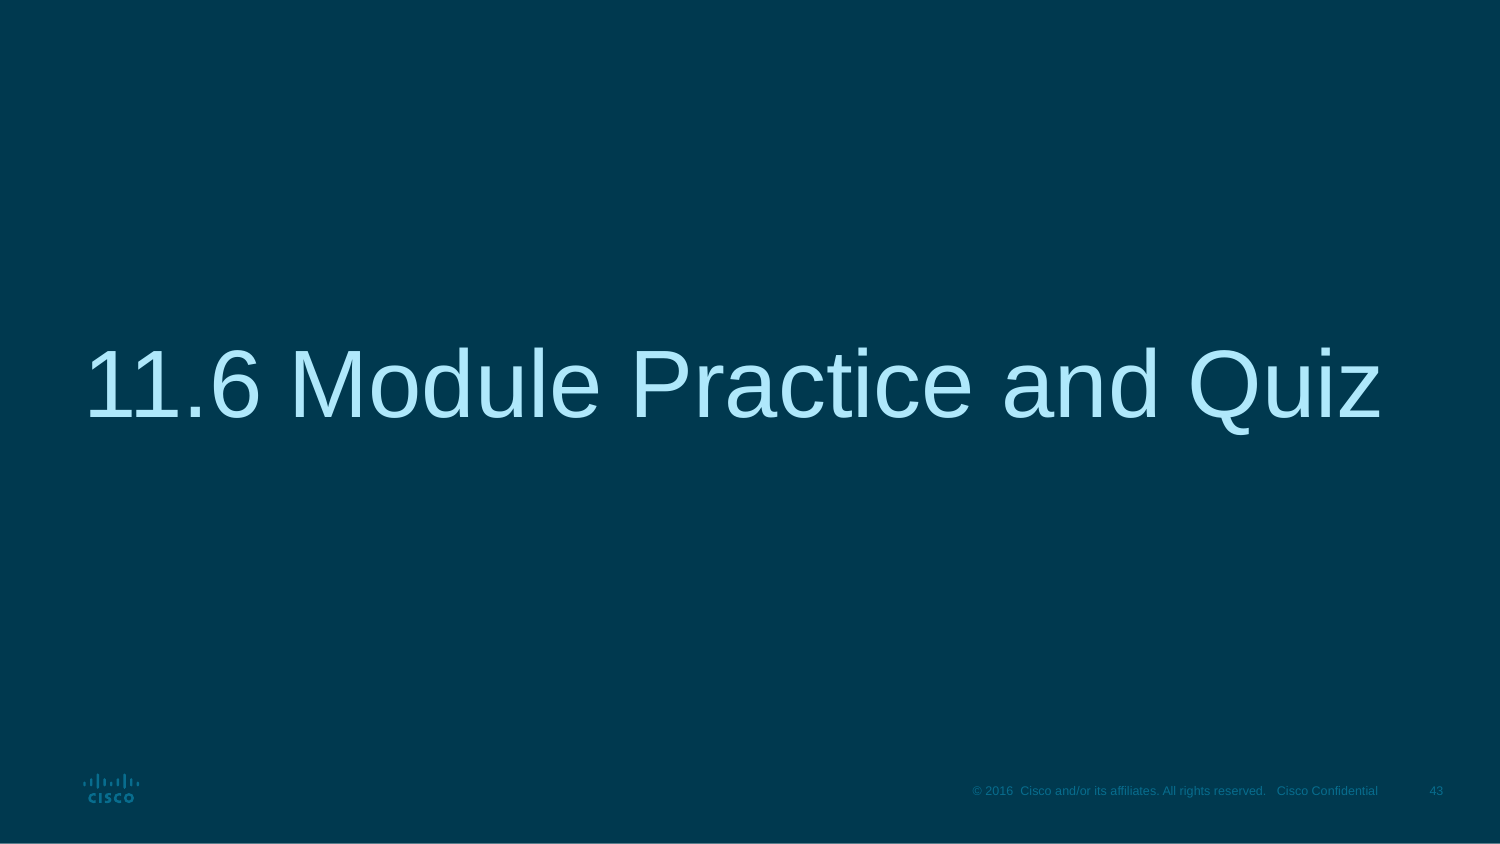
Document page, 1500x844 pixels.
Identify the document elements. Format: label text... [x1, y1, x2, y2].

title 11.6 Module Practice and Quiz [68, 286, 1427, 446]
